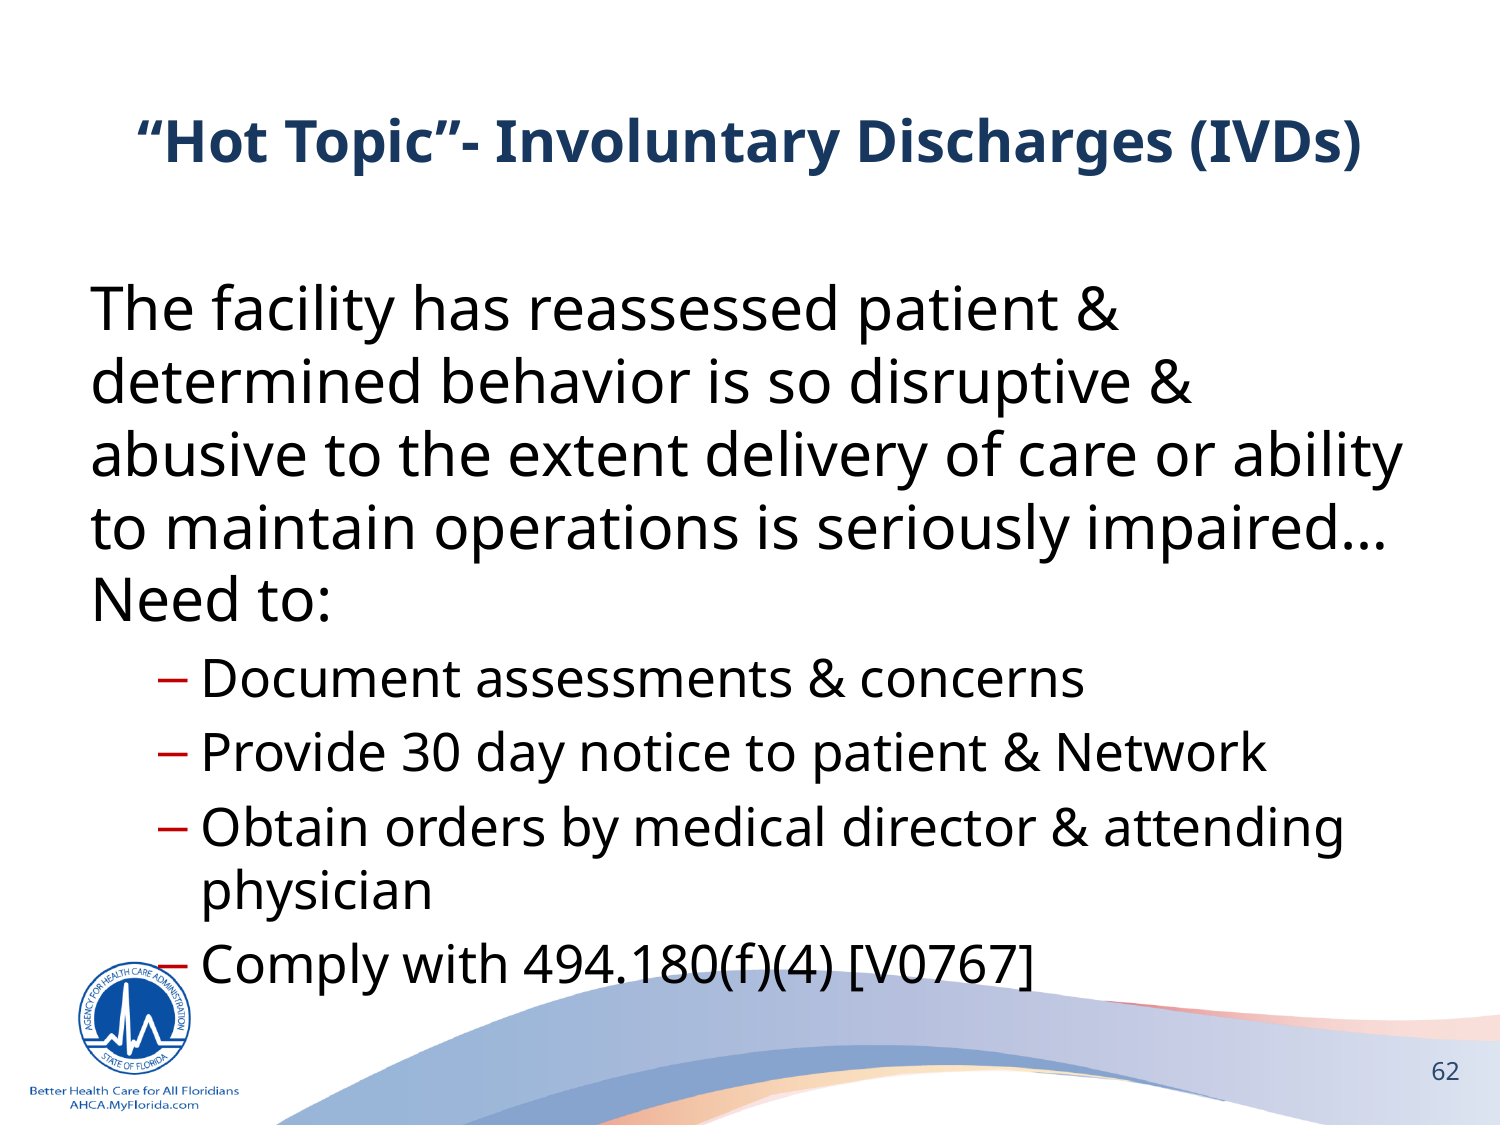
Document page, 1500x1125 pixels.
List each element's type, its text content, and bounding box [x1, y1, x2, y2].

picture [0, 0, 1500, 1125]
slide_number 62 [1125, 1042, 1475, 1103]
title “Hot Topic”- Involuntary Discharges (IVDs) [75, 45, 1425, 233]
list The facility has reassessed patient & determined behavior is so disruptive & abusive to the extent delivery of care or ability to maintain operations is seriously impaired…Need to: Document assessments & concerns Provide 30 day notice to patient & Network Obtain orders by medical director & attending physician Comply with 494.180(f)(4) [V0767] [75, 262, 1425, 1005]
